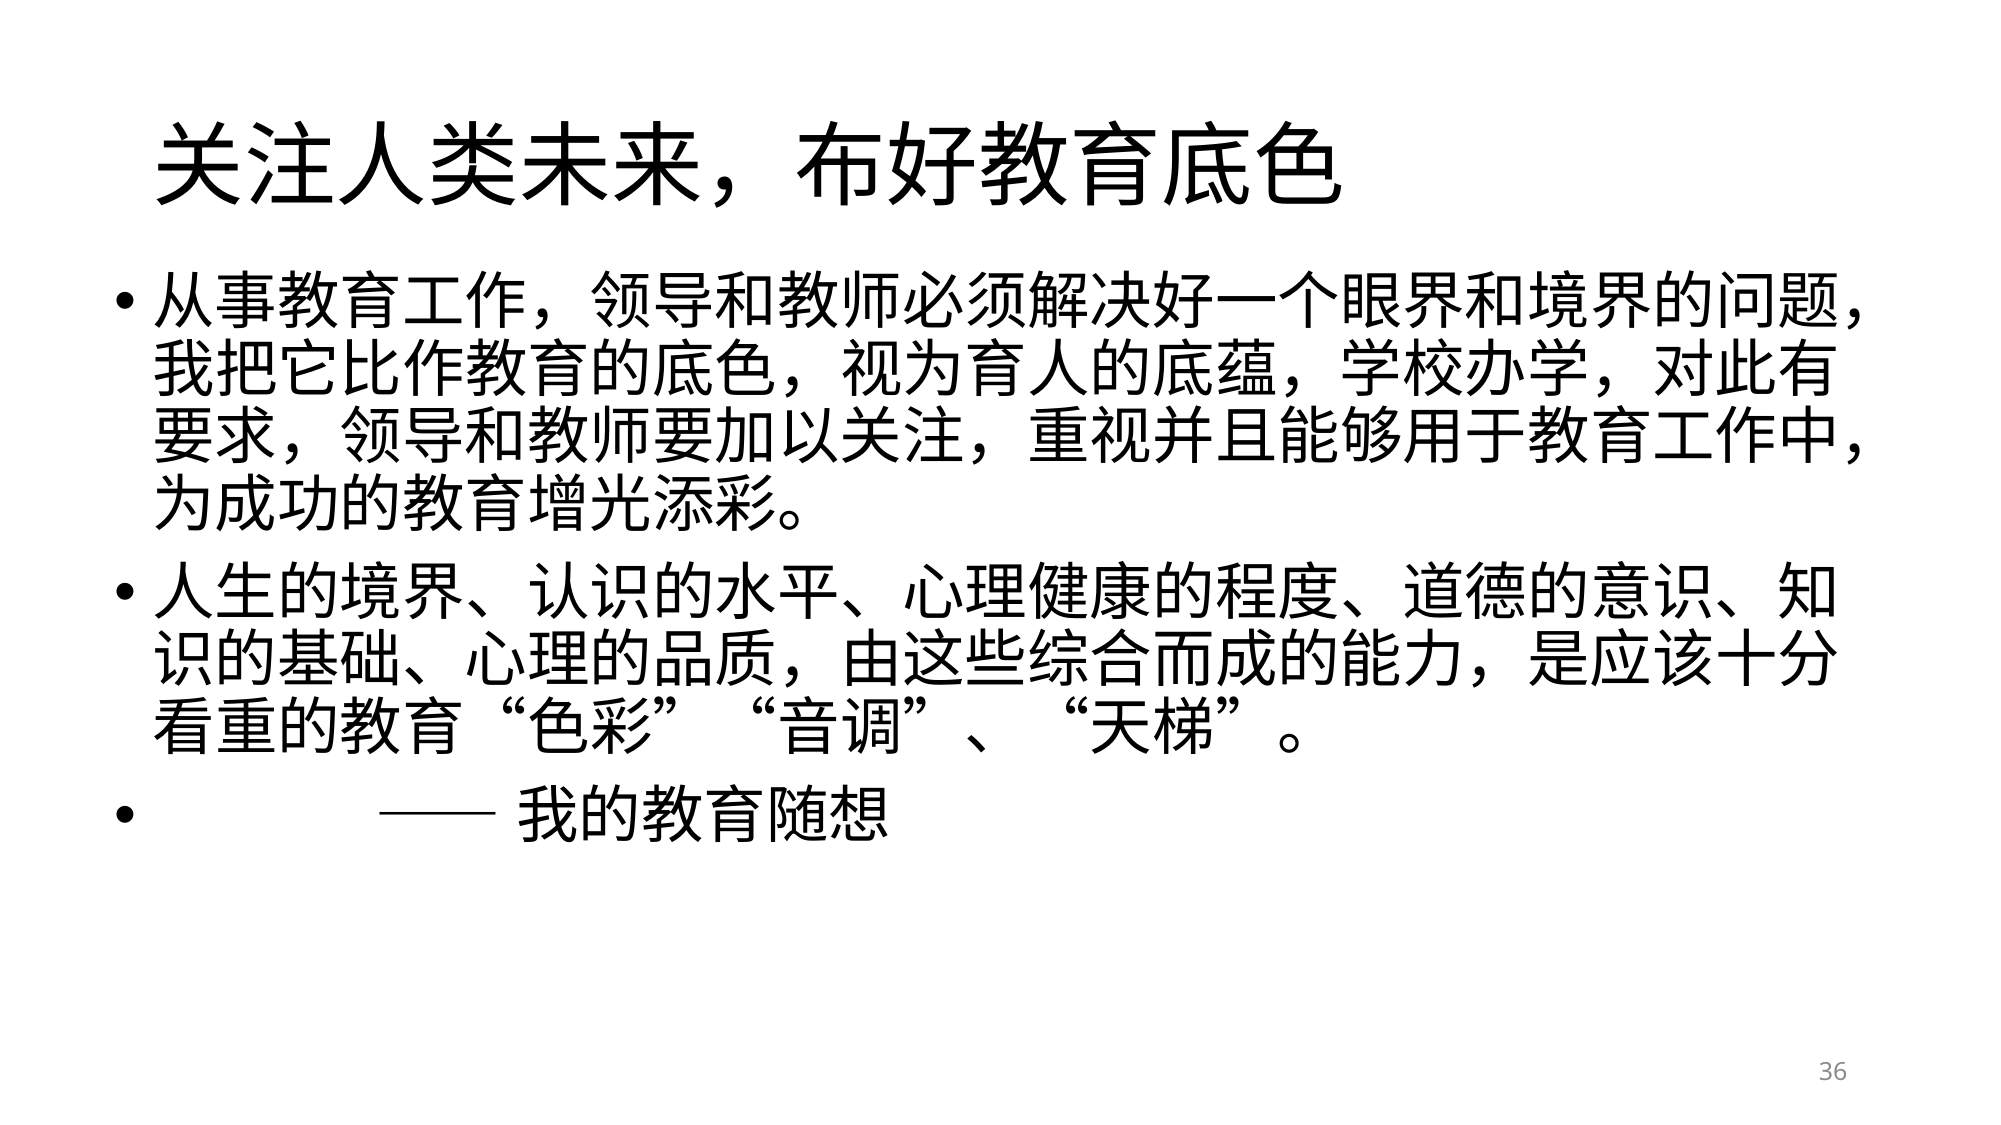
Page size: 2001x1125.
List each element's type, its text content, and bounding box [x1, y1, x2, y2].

list 从事教育工作，领导和教师必须解决好一个眼界和境界的问题，我把它比作教育的底色，视为育人的底蕴，学校办学，对此有要求，领导和教师要加以关注，重视并且能够用于教育工作中，为成功的教育增光添彩。 人生的境界、认识的水平、心理健康的程度、道德的意识、知识的基础、心理的品质，由这些综合而成的能力，是应该十分看重的教育“色彩”“音调”、“天梯”。 ——我的教育随想 [99, 262, 1900, 1090]
slide_number 36 [1412, 1042, 1863, 1103]
title 关注人类未来，布好教育底色 [137, 59, 1863, 262]
